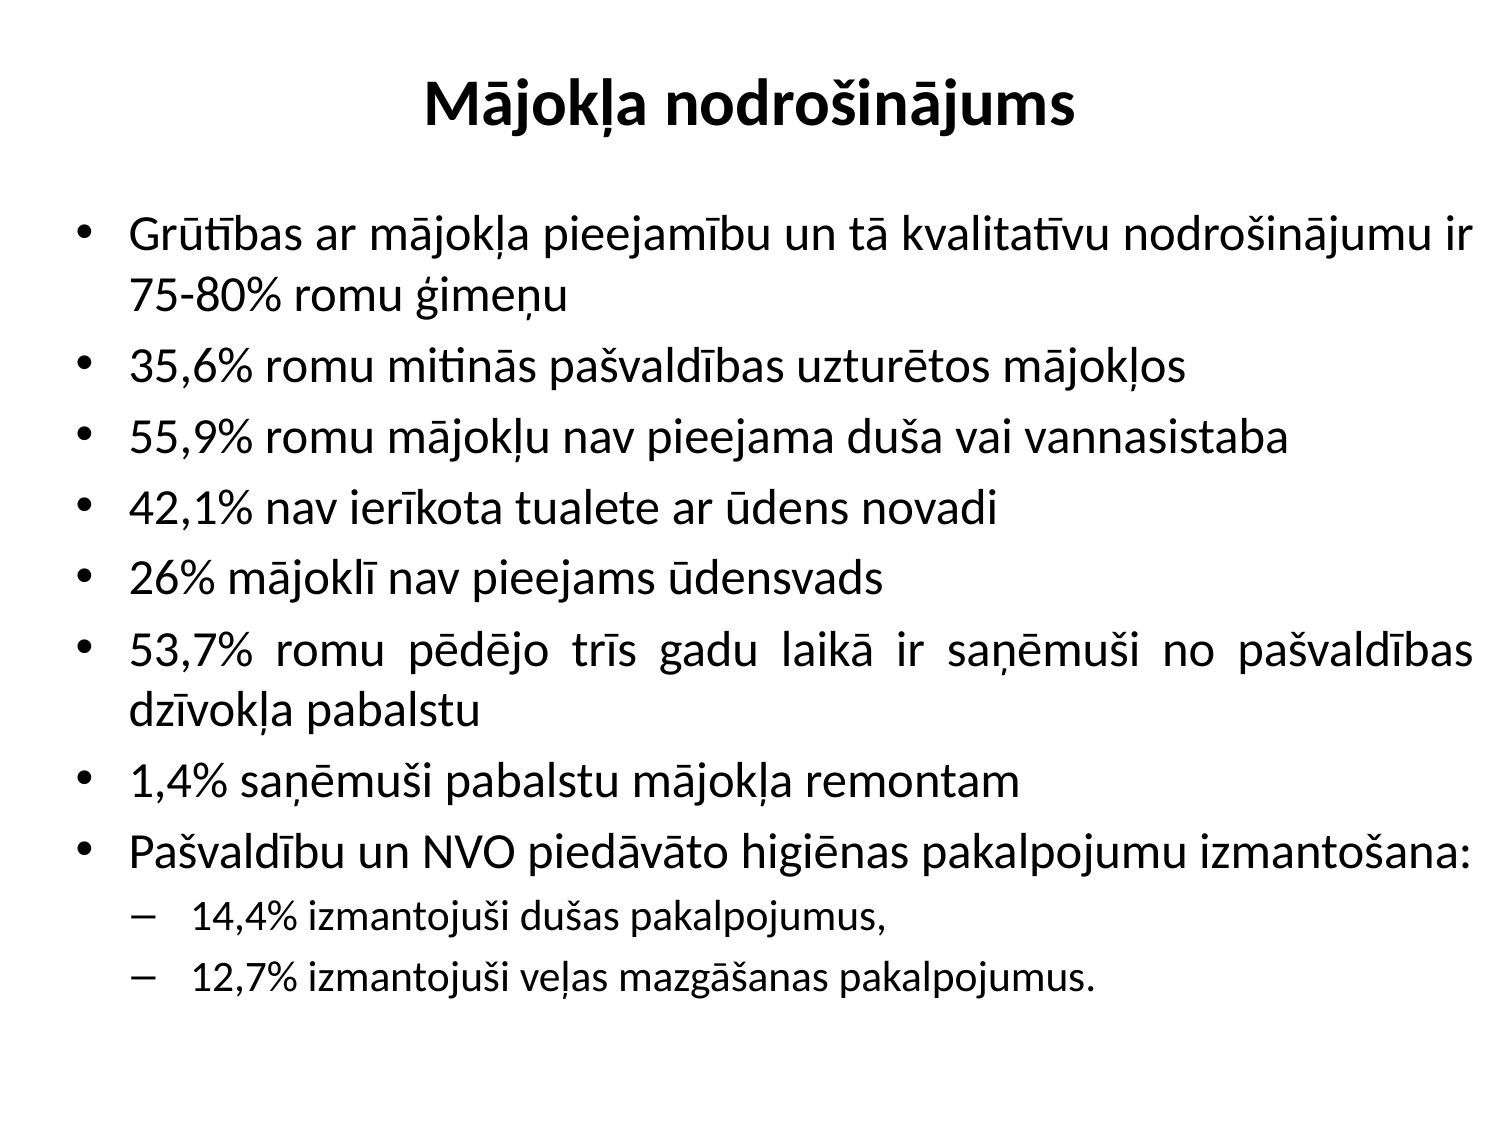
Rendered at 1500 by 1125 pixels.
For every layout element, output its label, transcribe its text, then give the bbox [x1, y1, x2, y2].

list Grūtības ar mājokļa pieejamību un tā kvalitatīvu nodrošinājumu ir 75-80% romu ģimeņu 35,6% romu mitinās pašvaldības uzturētos mājokļos 55,9% romu mājokļu nav pieejama duša vai vannasistaba 42,1% nav ierīkota tualete ar ūdens novadi 26% mājoklī nav pieejams ūdensvads 53,7% romu pēdējo trīs gadu laikā ir saņēmuši no pašvaldības dzīvokļa pabalstu 1,4% saņēmuši pabalstu mājokļa remontam Pašvaldību un NVO piedāvāto higiēnas pakalpojumu izmantošana: 14,4% izmantojuši dušas pakalpojumus, 12,7% izmantojuši veļas mazgāšanas pakalpojumus. [60, 192, 1490, 1067]
title Mājokļa nodrošinājums [75, 5, 1425, 192]
